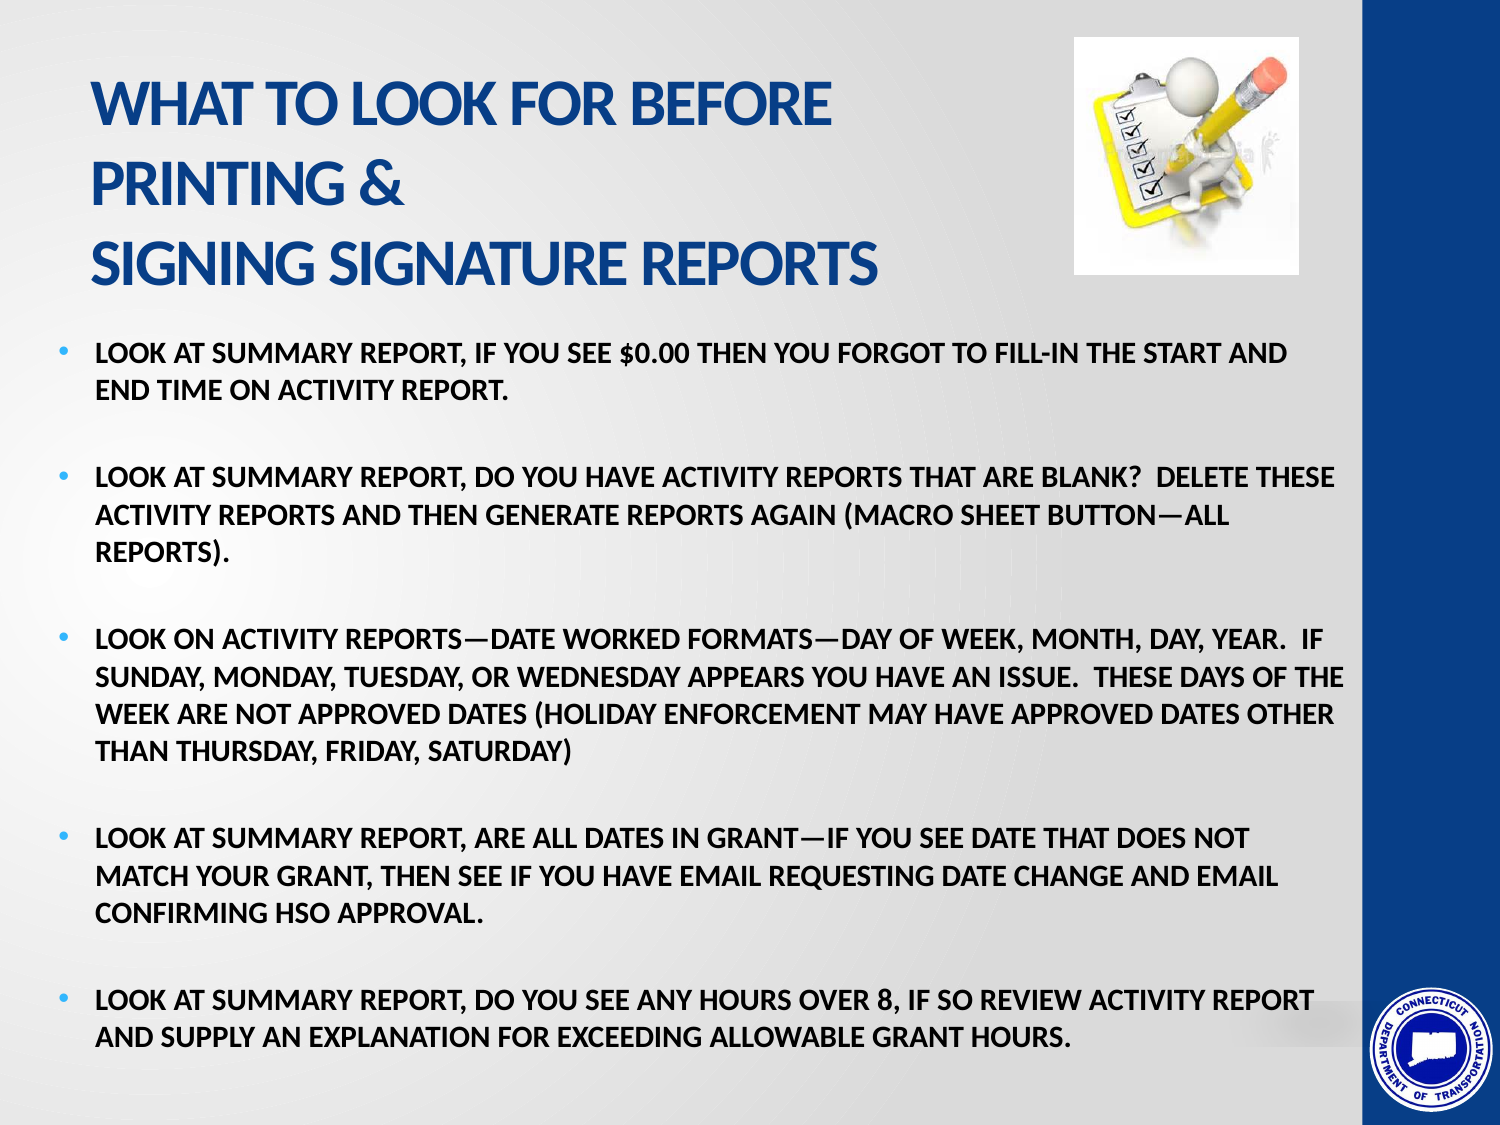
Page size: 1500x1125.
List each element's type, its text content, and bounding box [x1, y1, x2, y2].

picture [1074, 37, 1299, 276]
title WHAT TO LOOK FOR BEFORE PRINTING & SIGNING SIGNATURE REPORTS [75, 45, 1225, 313]
picture [1369, 987, 1493, 1112]
list LOOK AT SUMMARY REPORT, IF YOU SEE $0.00 THEN YOU FORGOT TO FILL-IN THE START AND END TIME ON ACTIVITY REPORT. LOOK AT SUMMARY REPORT, DO YOU HAVE ACTIVITY REPORTS THAT ARE BLANK? DELETE THESE ACTIVITY REPORTS AND THEN GENERATE REPORTS AGAIN (MACRO SHEET BUTTON—ALL REPORTS). LOOK ON ACTIVITY REPORTS—DATE WORKED FORMATS—DAY OF WEEK, MONTH, DAY, YEAR. IF SUNDAY, MONDAY, TUESDAY, OR WEDNESDAY APPEARS YOU HAVE AN ISSUE. THESE DAYS OF THE WEEK ARE NOT APPROVED DATES (HOLIDAY ENFORCEMENT MAY HAVE APPROVED DATES OTHER THAN THURSDAY, FRIDAY, SATURDAY) LOOK AT SUMMARY REPORT, ARE ALL DATES IN GRANT—IF YOU SEE DATE THAT DOES NOT MATCH YOUR GRANT, THEN SEE IF YOU HAVE EMAIL REQUESTING DATE CHANGE AND EMAIL CONFIRMING HSO APPROVAL. LOOK AT SUMMARY REPORT, DO YOU SEE ANY HOURS OVER 8, IF SO REVIEW ACTIVITY REPORT AND SUPPLY AN EXPLANATION FOR EXCEEDING ALLOWABLE GRANT HOURS. [24, 324, 1363, 1068]
